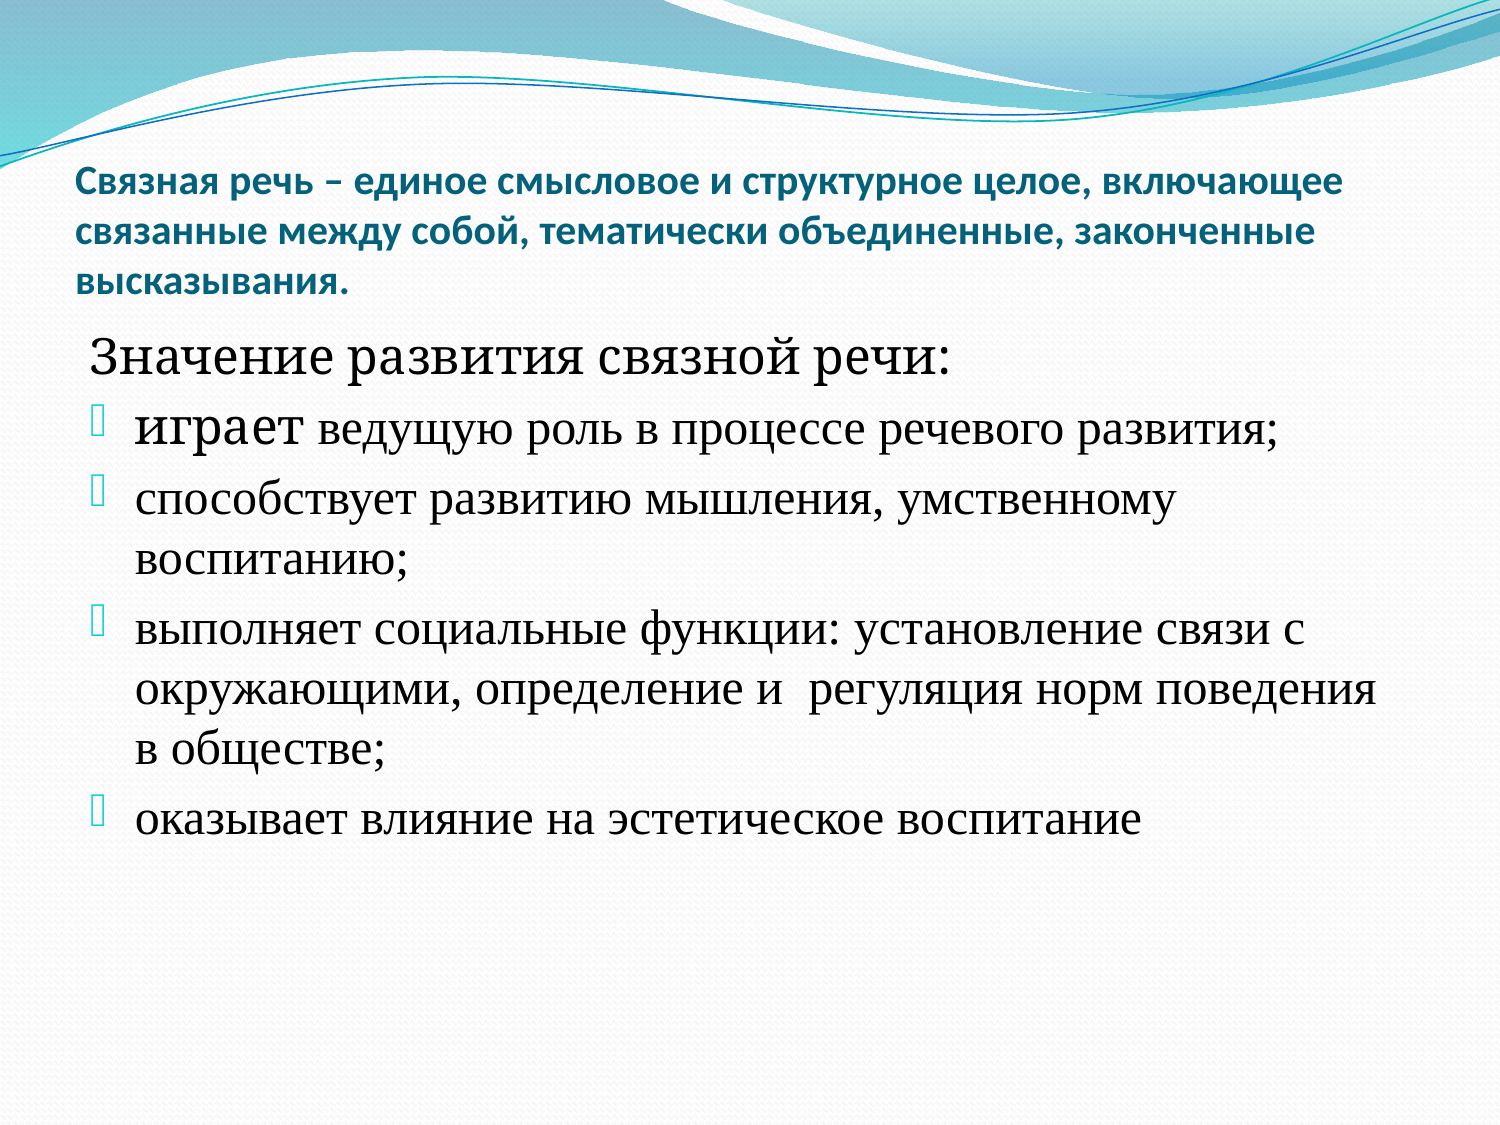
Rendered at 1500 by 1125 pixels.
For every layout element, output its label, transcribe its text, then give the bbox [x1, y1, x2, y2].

title Связная речь – единое смысловое и структурное целое, включающее связанные между собой, тематически объединенные, законченные высказывания. [75, 115, 1425, 303]
list Значение развития связной речи: играет ведущую роль в процессе речевого развития; способствует развитию мышления, умственному воспитанию; выполняет социальные функции: установление связи с окружающими, определение и регуляция норм поведения в обществе; оказывает влияние на эстетическое воспитание [75, 317, 1425, 1038]
